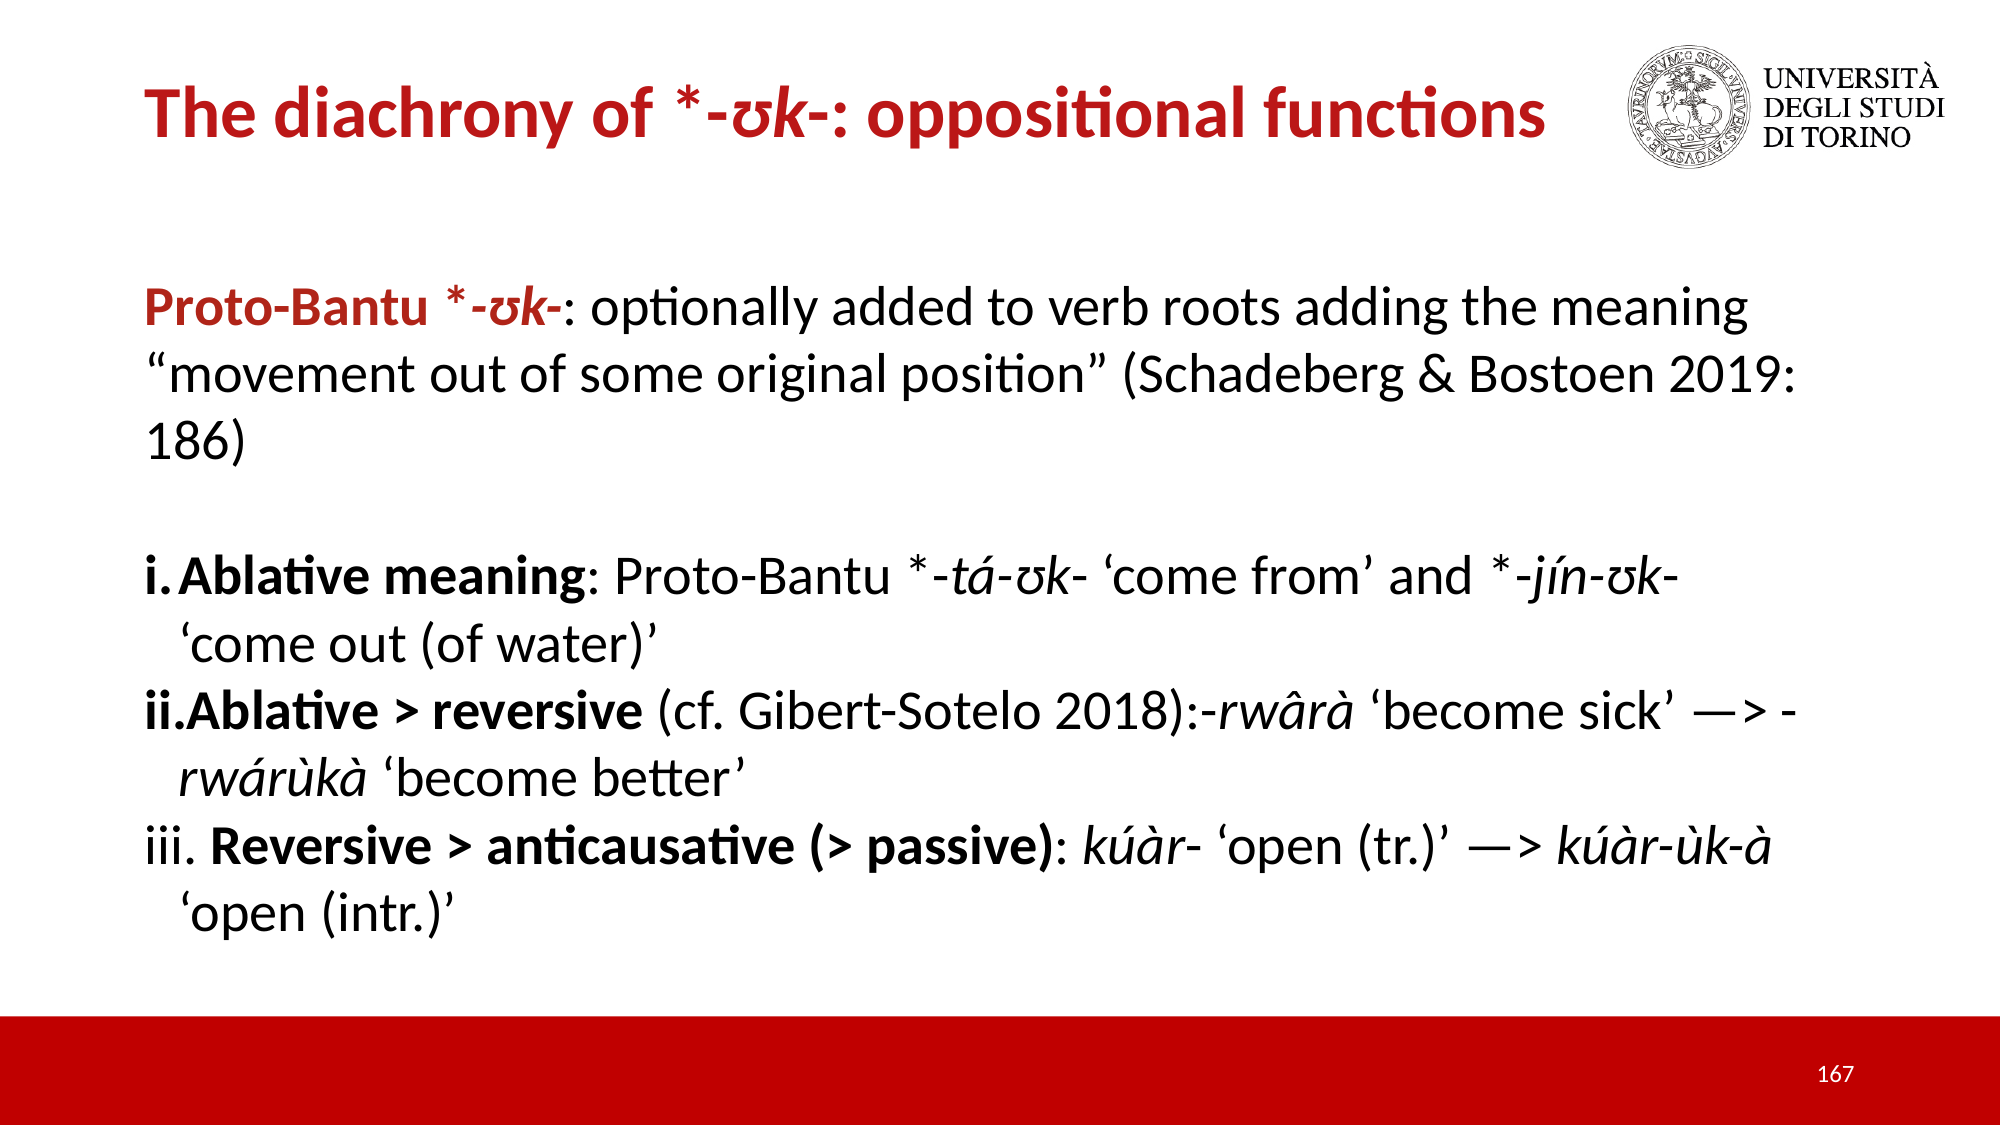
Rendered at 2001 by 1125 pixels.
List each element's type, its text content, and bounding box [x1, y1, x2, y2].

slide_number 167 [1806, 1051, 1863, 1094]
picture [1605, 22, 1964, 193]
list The diachrony of *-ʊk-: oppositional functions [136, 66, 1571, 169]
list Proto-Bantu *-ʊk-: optionally added to verb roots adding the meaning “movement out of some original position” (Schadeberg & Bostoen 2019: 186) Ablative meaning: Proto-Bantu *-tá-ʊk- ‘come from’ and *-jín-ʊk- ‘come out (of water)’ Ablative > reversive (cf. Gibert-Sotelo 2018):-rwârà ‘become sick’ —> -rwárùkà ‘become better’ Reversive > anticausative (> passive): kúàr- ‘open (tr.)’ —> kúàr-ùk-à ‘open (intr.)’ [136, 261, 1836, 956]
